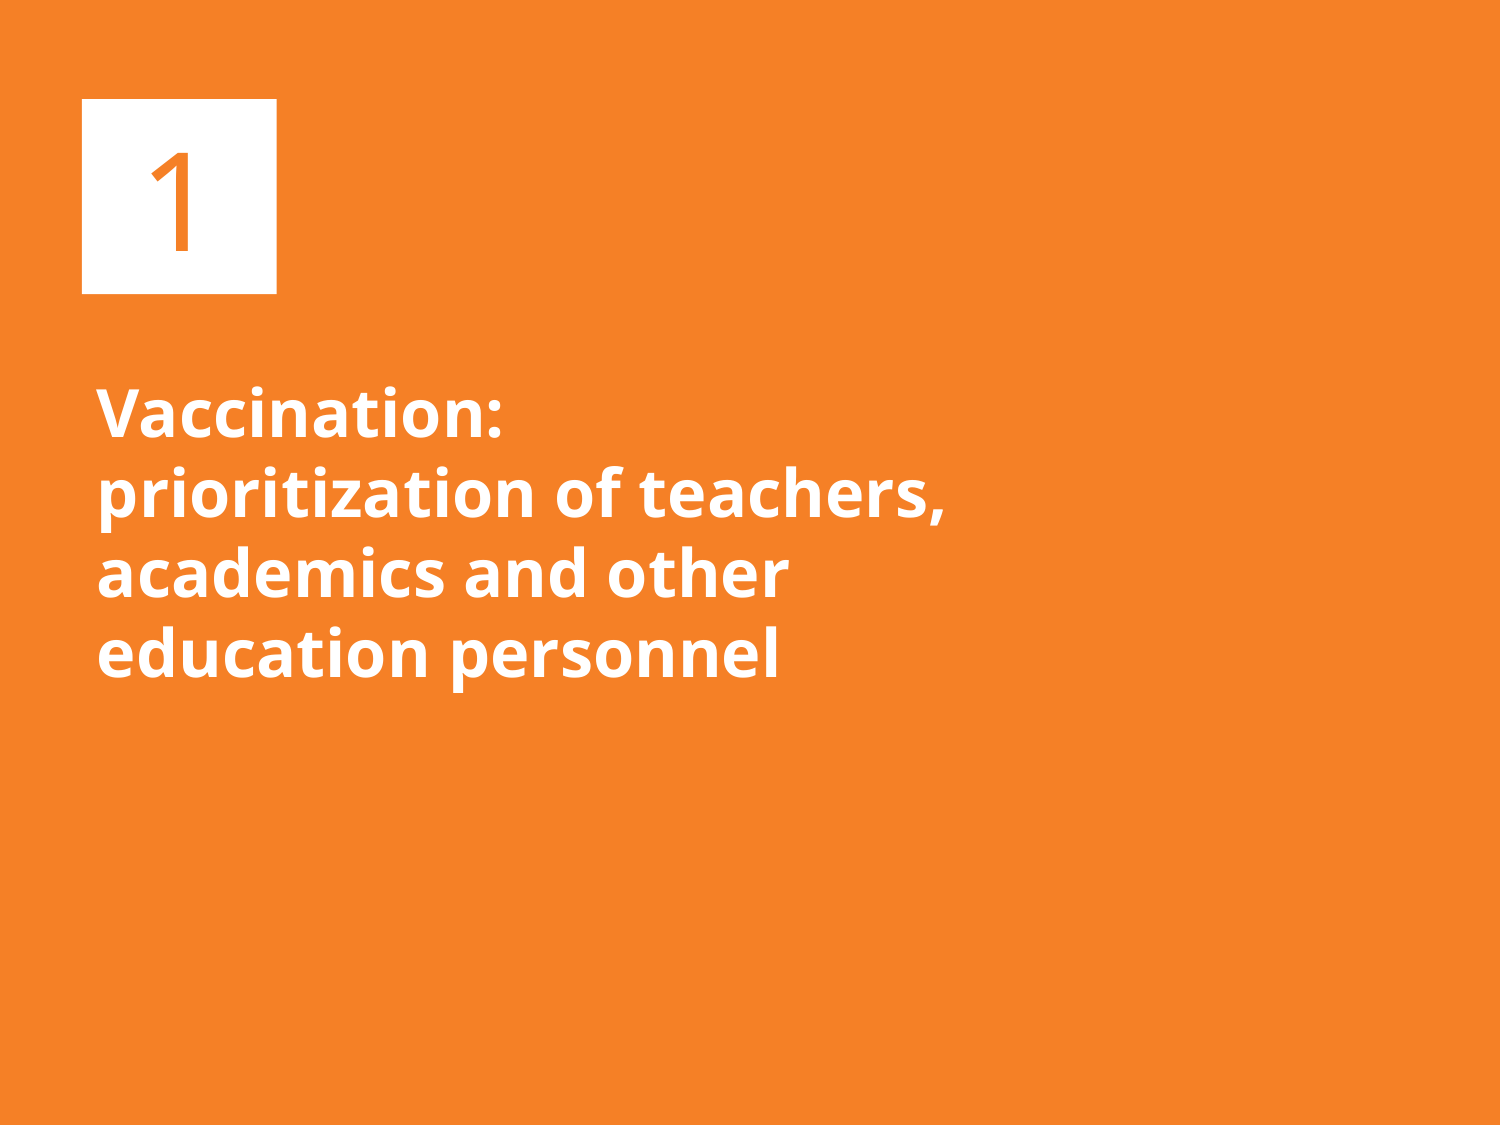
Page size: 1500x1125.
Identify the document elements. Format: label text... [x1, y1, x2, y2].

list 1 [81, 99, 277, 295]
title Vaccination: prioritization of teachers, academics and other education personnel [81, 363, 1127, 877]
